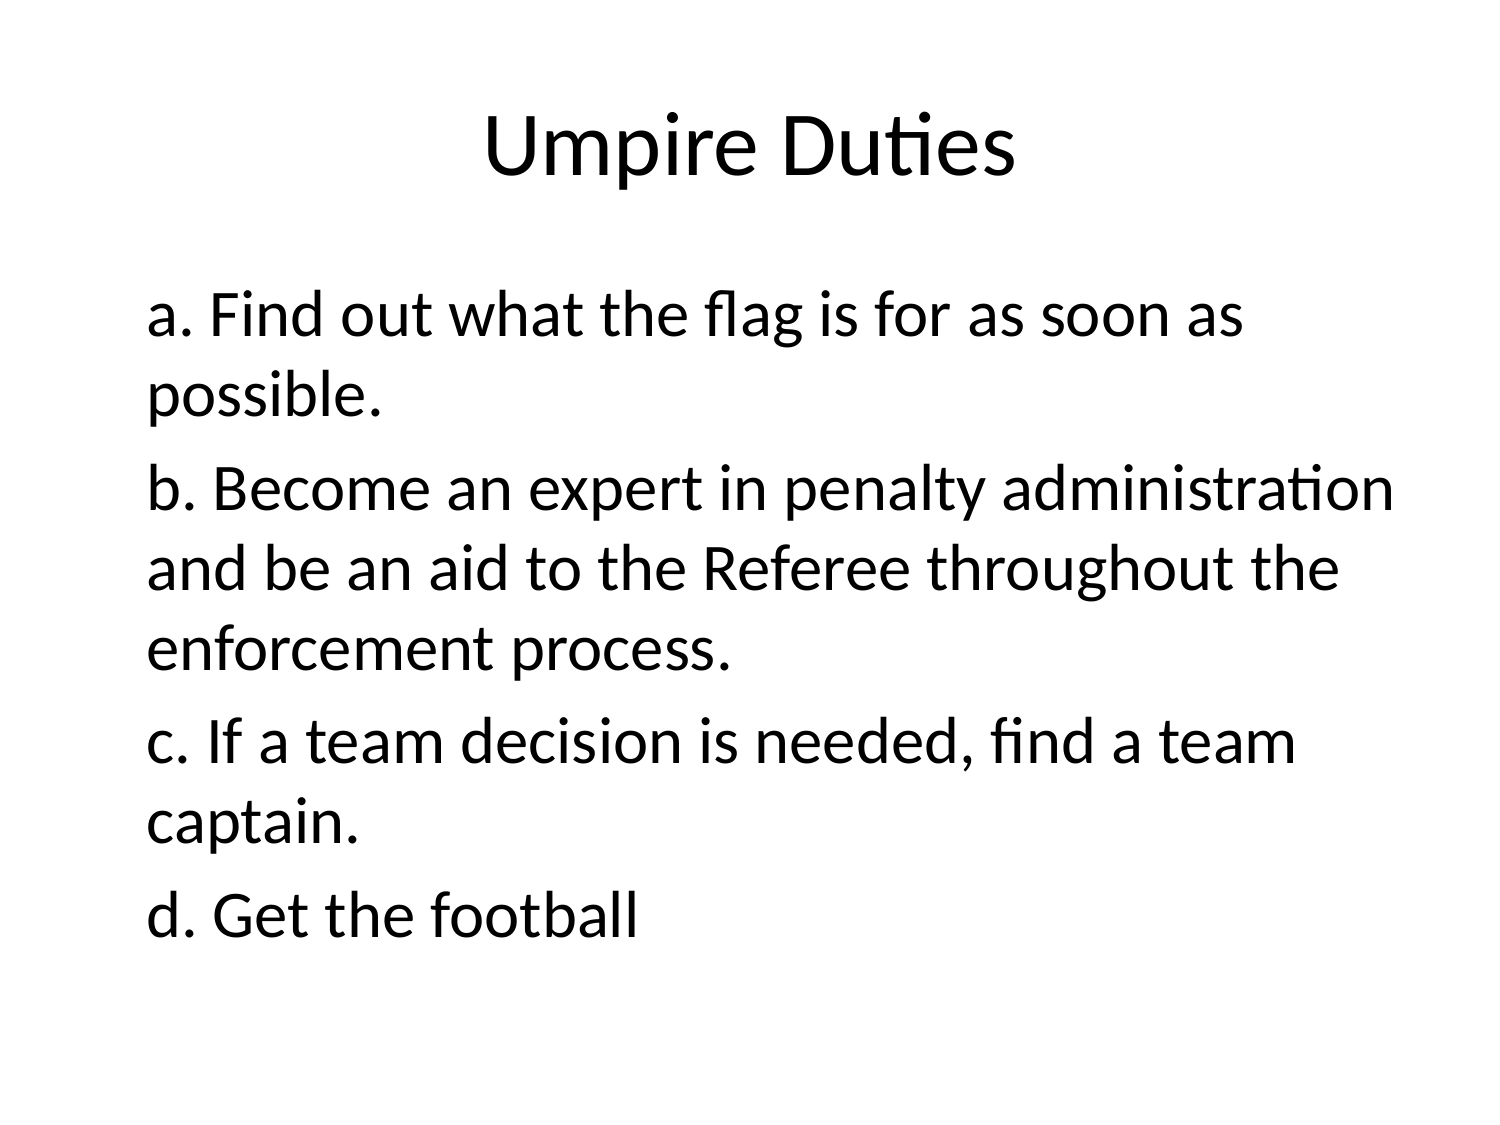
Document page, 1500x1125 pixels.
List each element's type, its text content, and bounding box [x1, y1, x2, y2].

list a. Find out what the flag is for as soon as possible. b. Become an expert in penalty administration and be an aid to the Referee throughout the enforcement process. c. If a team decision is needed, find a team captain. d. Get the football [75, 262, 1425, 1005]
title Umpire Duties [75, 45, 1425, 233]
